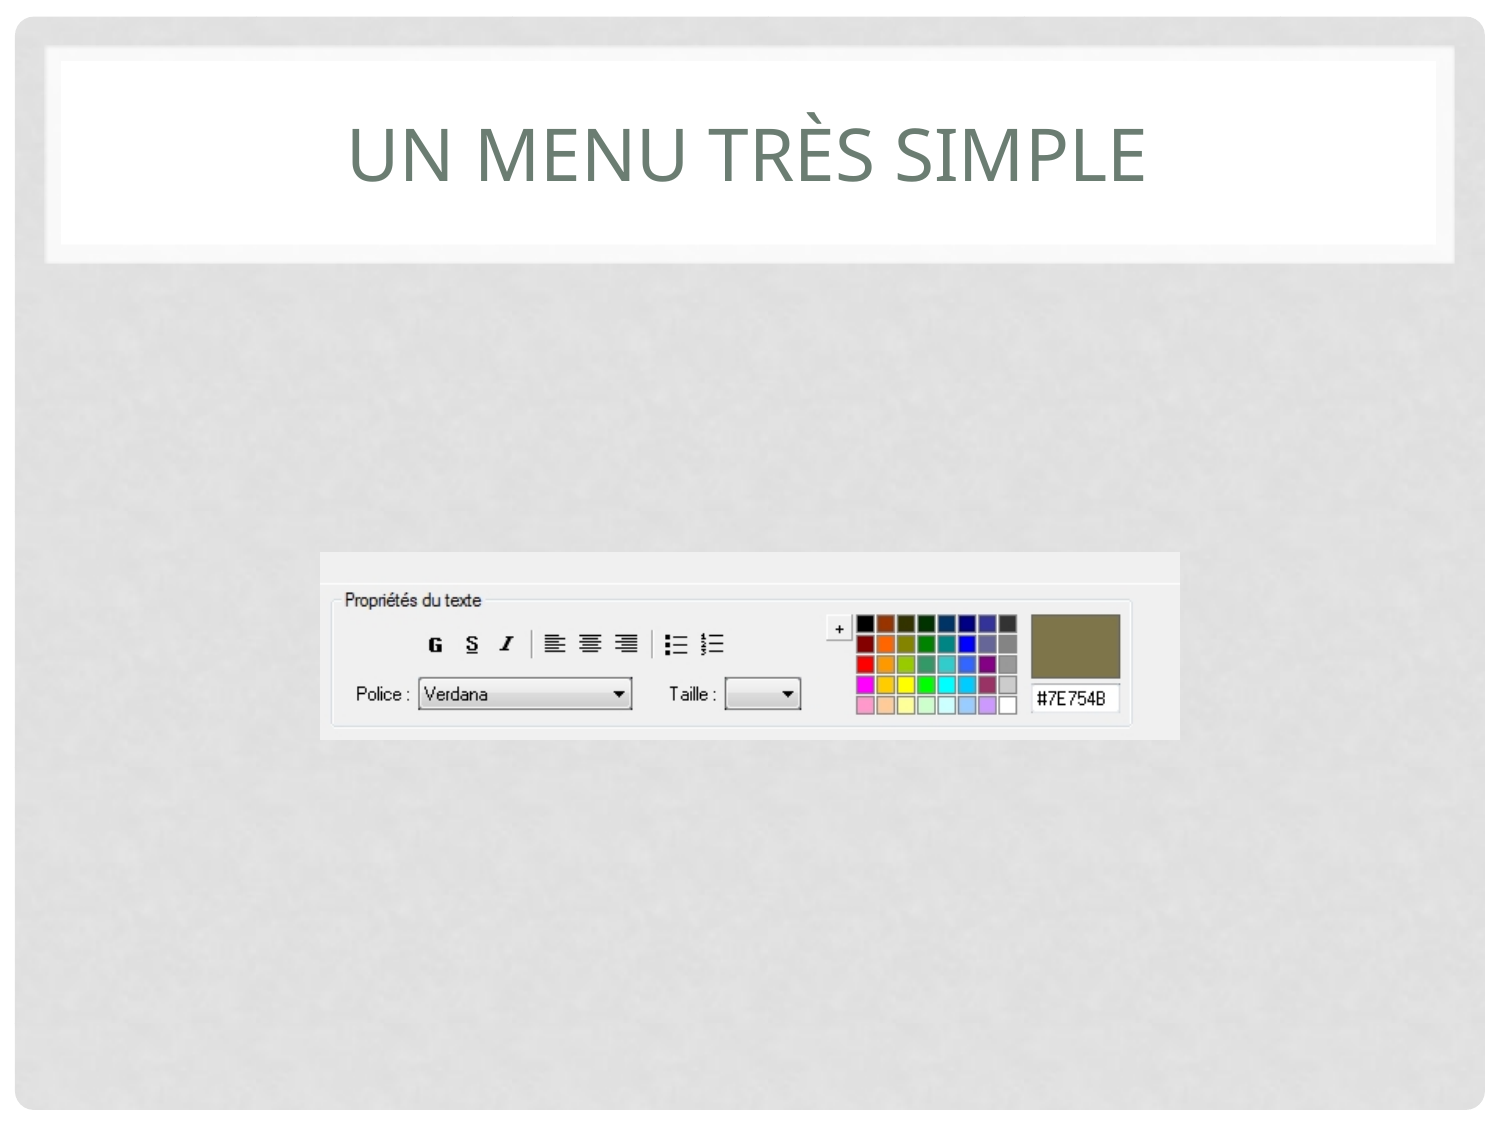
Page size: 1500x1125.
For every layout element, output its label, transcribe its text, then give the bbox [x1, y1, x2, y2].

title Un menu très simple [69, 66, 1425, 238]
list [319, 552, 1180, 741]
